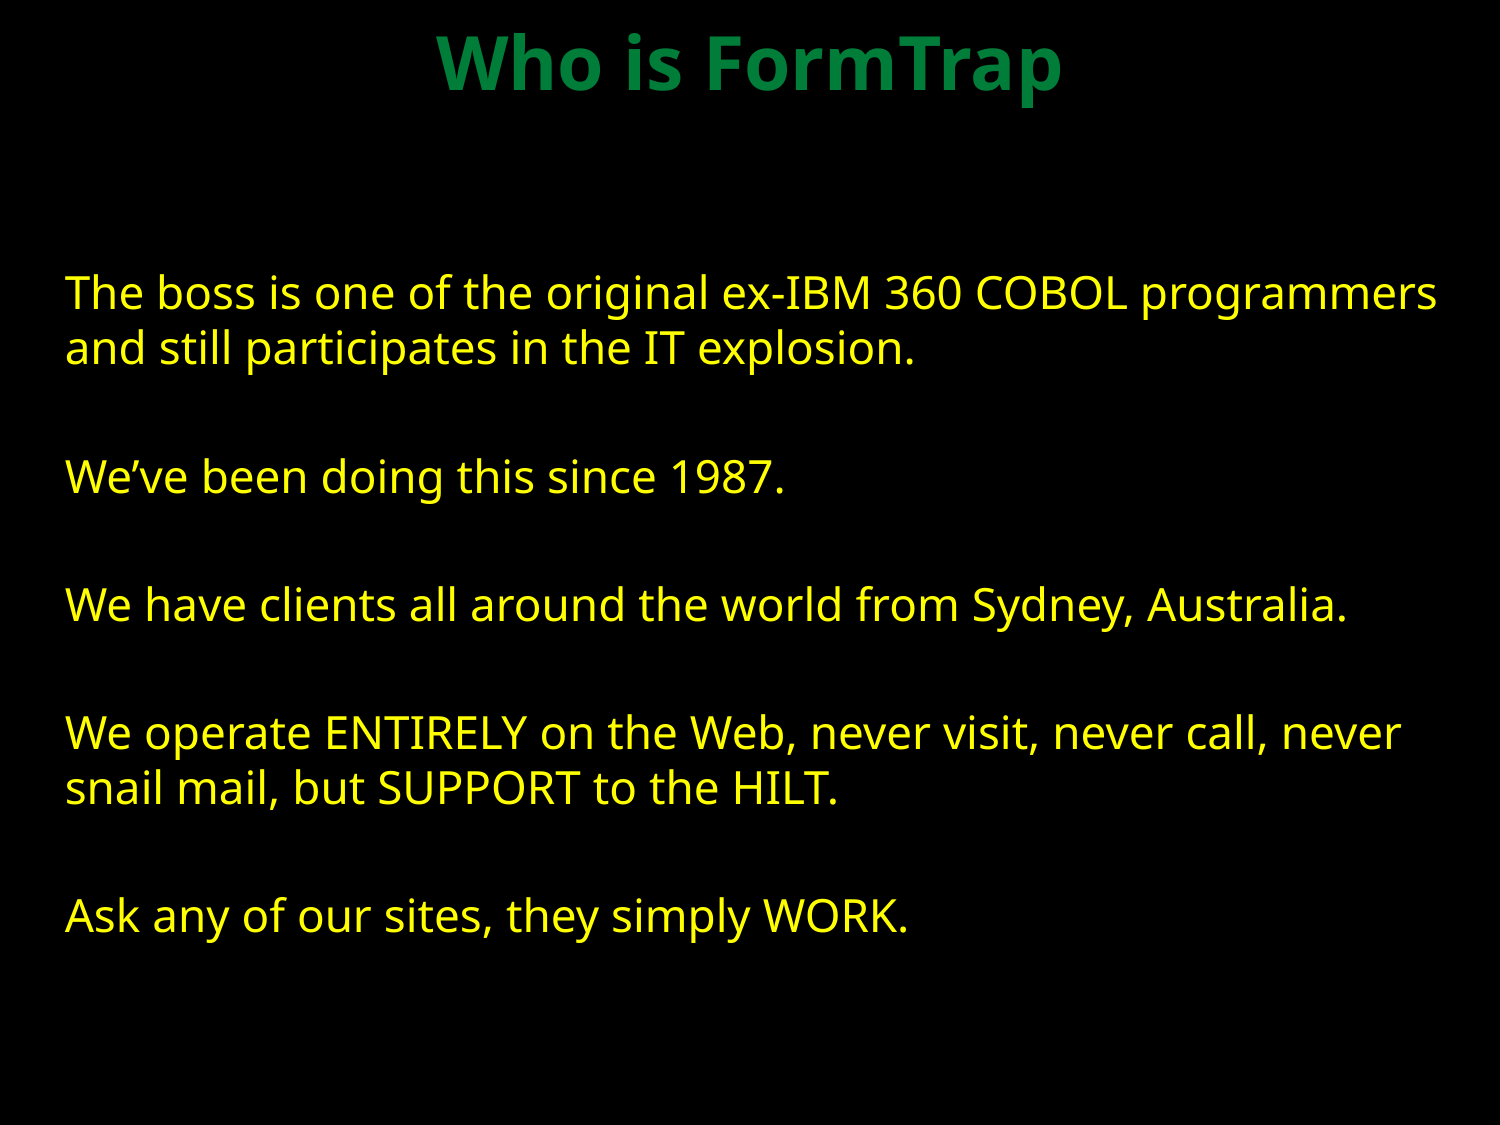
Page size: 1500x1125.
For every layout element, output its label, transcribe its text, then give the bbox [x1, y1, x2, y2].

text_box Who is FormTrap [50, 24, 1450, 112]
text_box The boss is one of the original ex-IBM 360 COBOL programmers and still participates in the IT explosion. We’ve been doing this since 1987. We have clients all around the world from Sydney, Australia. We operate ENTIRELY on the Web, never visit, never call, never snail mail, but SUPPORT to the HILT. Ask any of our sites, they simply WORK. [50, 187, 1500, 950]
